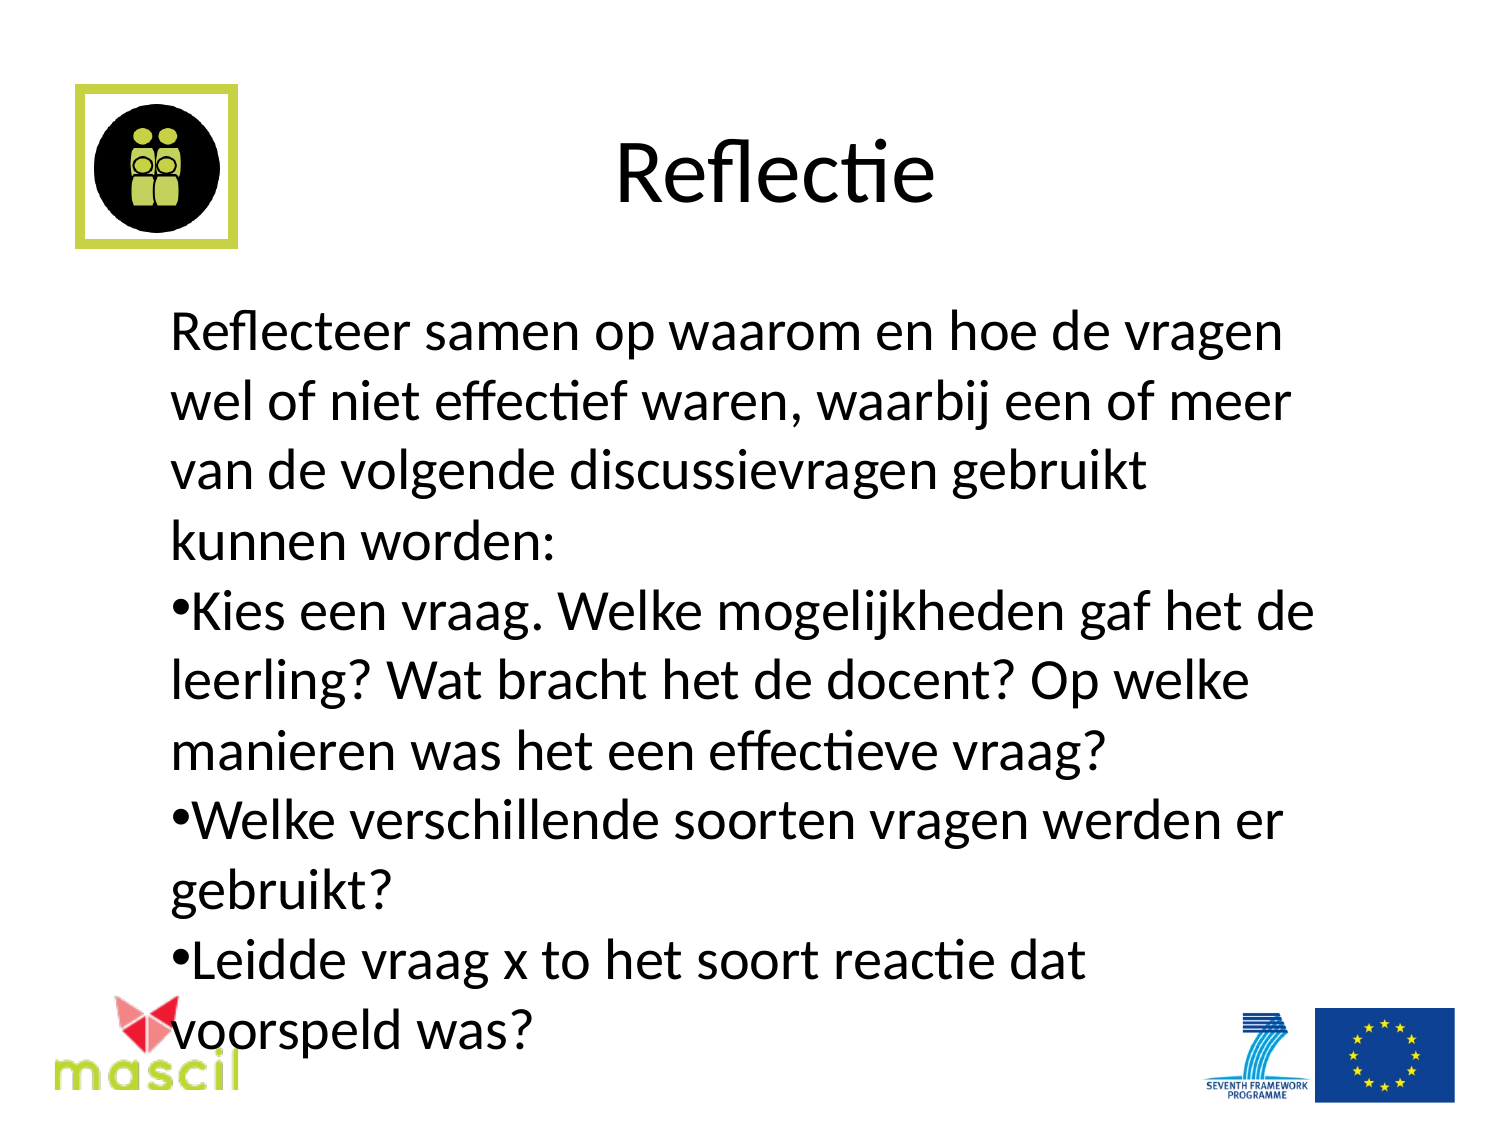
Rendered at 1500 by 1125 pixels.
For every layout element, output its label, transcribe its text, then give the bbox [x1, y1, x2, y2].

picture [68, 77, 244, 255]
picture [1333, 1008, 1455, 1103]
title Reflectie [244, 77, 1396, 255]
text_box Reflecteer samen op waarom en hoe de vragen wel of niet effectief waren, waarbij een of meer van de volgende discussievragen gebruikt kunnen worden: Kies een vraag. Welke mogelijkheden gaf het de leerling? Wat bracht het de docent? Op welke manieren was het een effectieve vraag? Welke verschillende soorten vragen werden er gebruikt? Leidde vraag x to het soort reactie dat voorspeld was? [156, 284, 1333, 1125]
